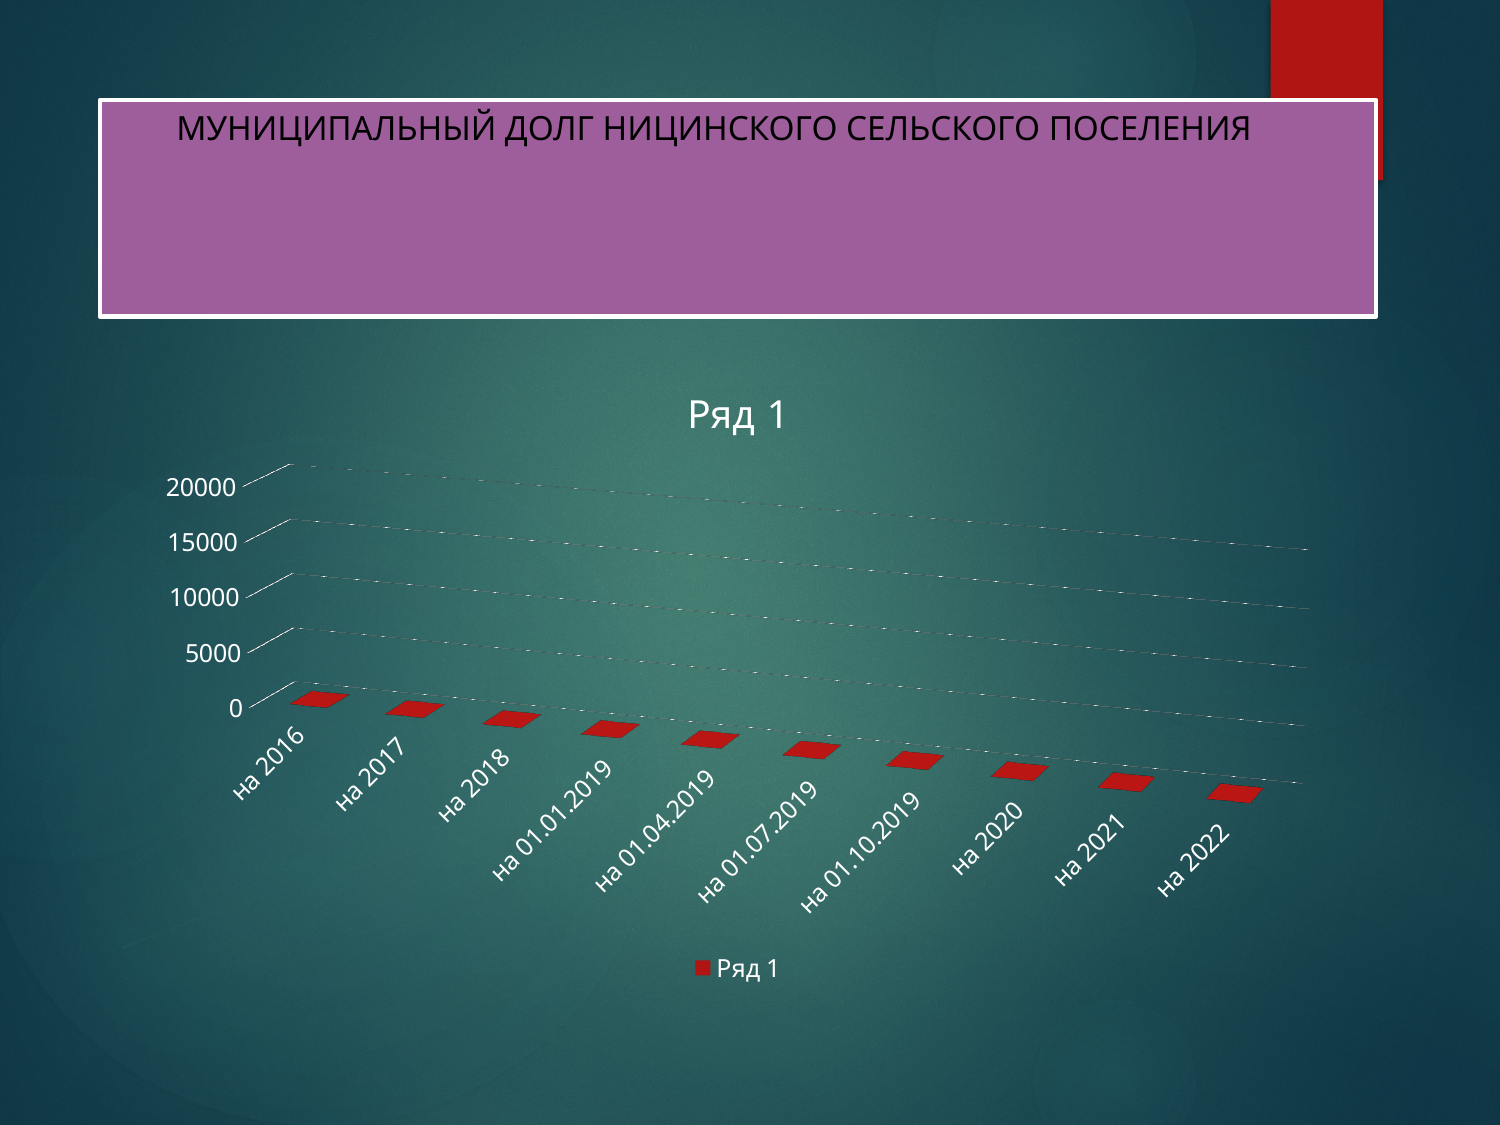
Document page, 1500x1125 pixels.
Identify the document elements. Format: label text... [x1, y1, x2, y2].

title МУНИЦИПАЛЬНЫЙ ДОЛГ НИЦИНСКОГО СЕЛЬСКОГО ПОСЕЛЕНИЯ [98, 98, 1378, 319]
chart [99, 354, 1377, 992]
